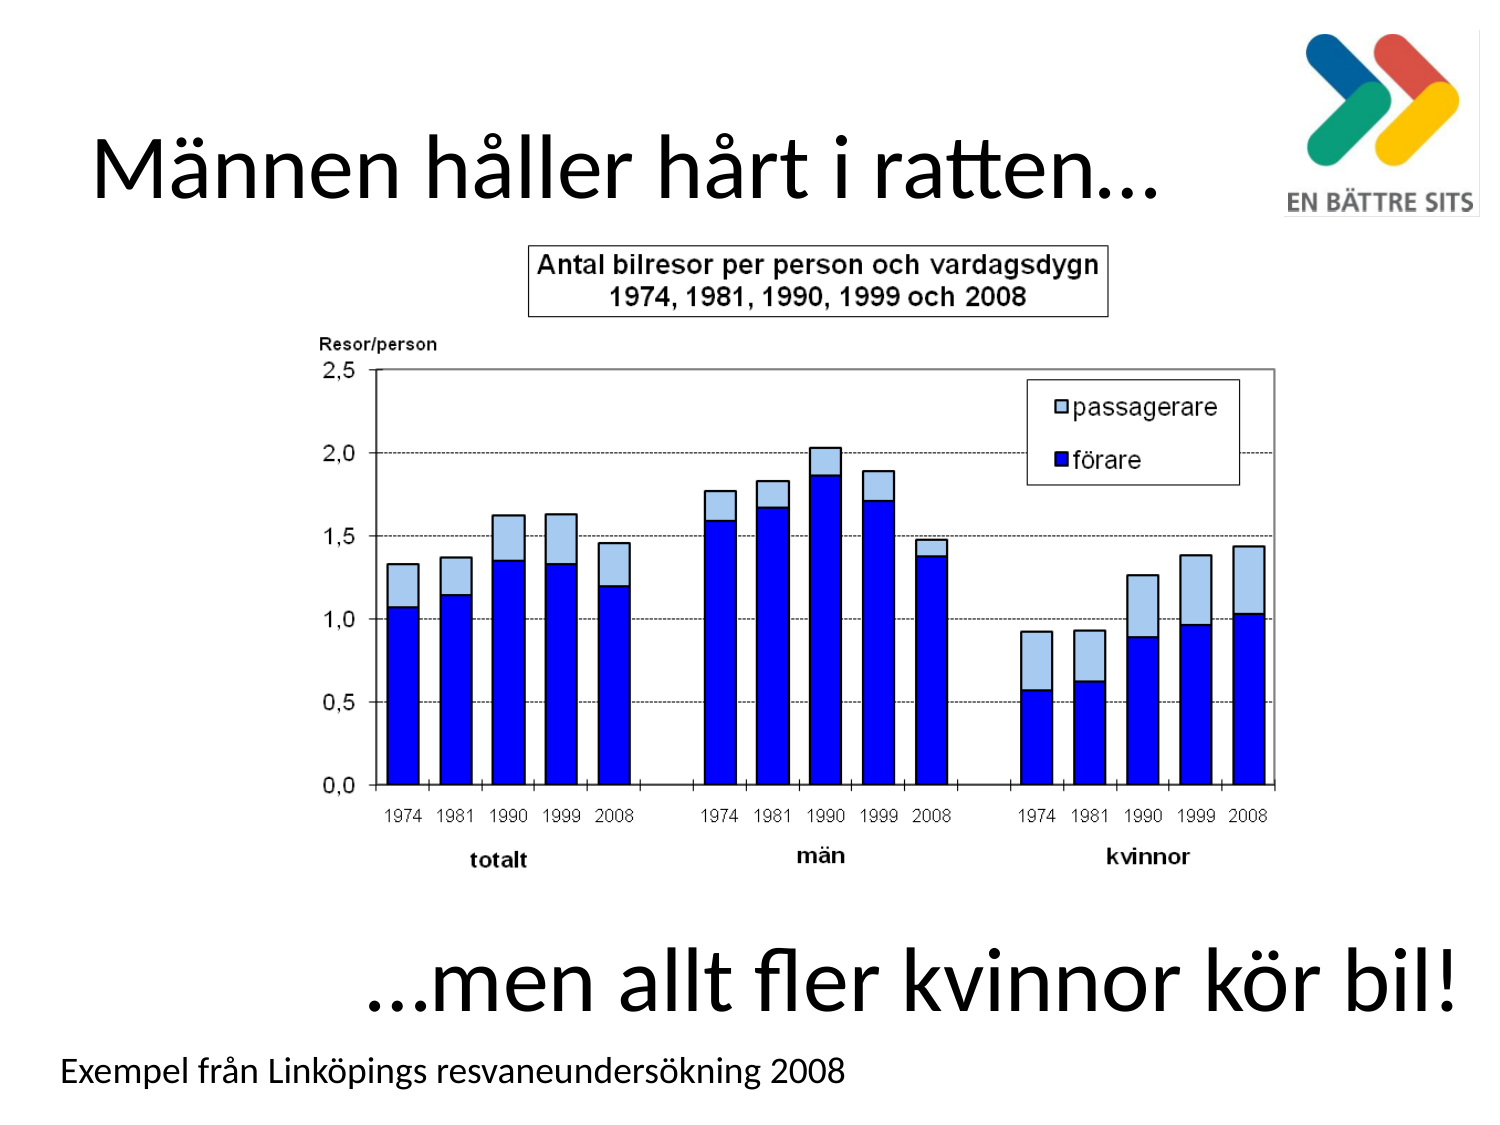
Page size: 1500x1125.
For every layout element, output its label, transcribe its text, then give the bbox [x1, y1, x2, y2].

picture [308, 232, 1301, 882]
picture [1284, 30, 1480, 218]
text_box …men allt fler kvinnor kör bil! [129, 881, 1480, 1069]
title Männen håller hårt i ratten… [75, 68, 1425, 256]
text_box Exempel från Linköpings resvaneundersökning 2008 [45, 1038, 862, 1099]
